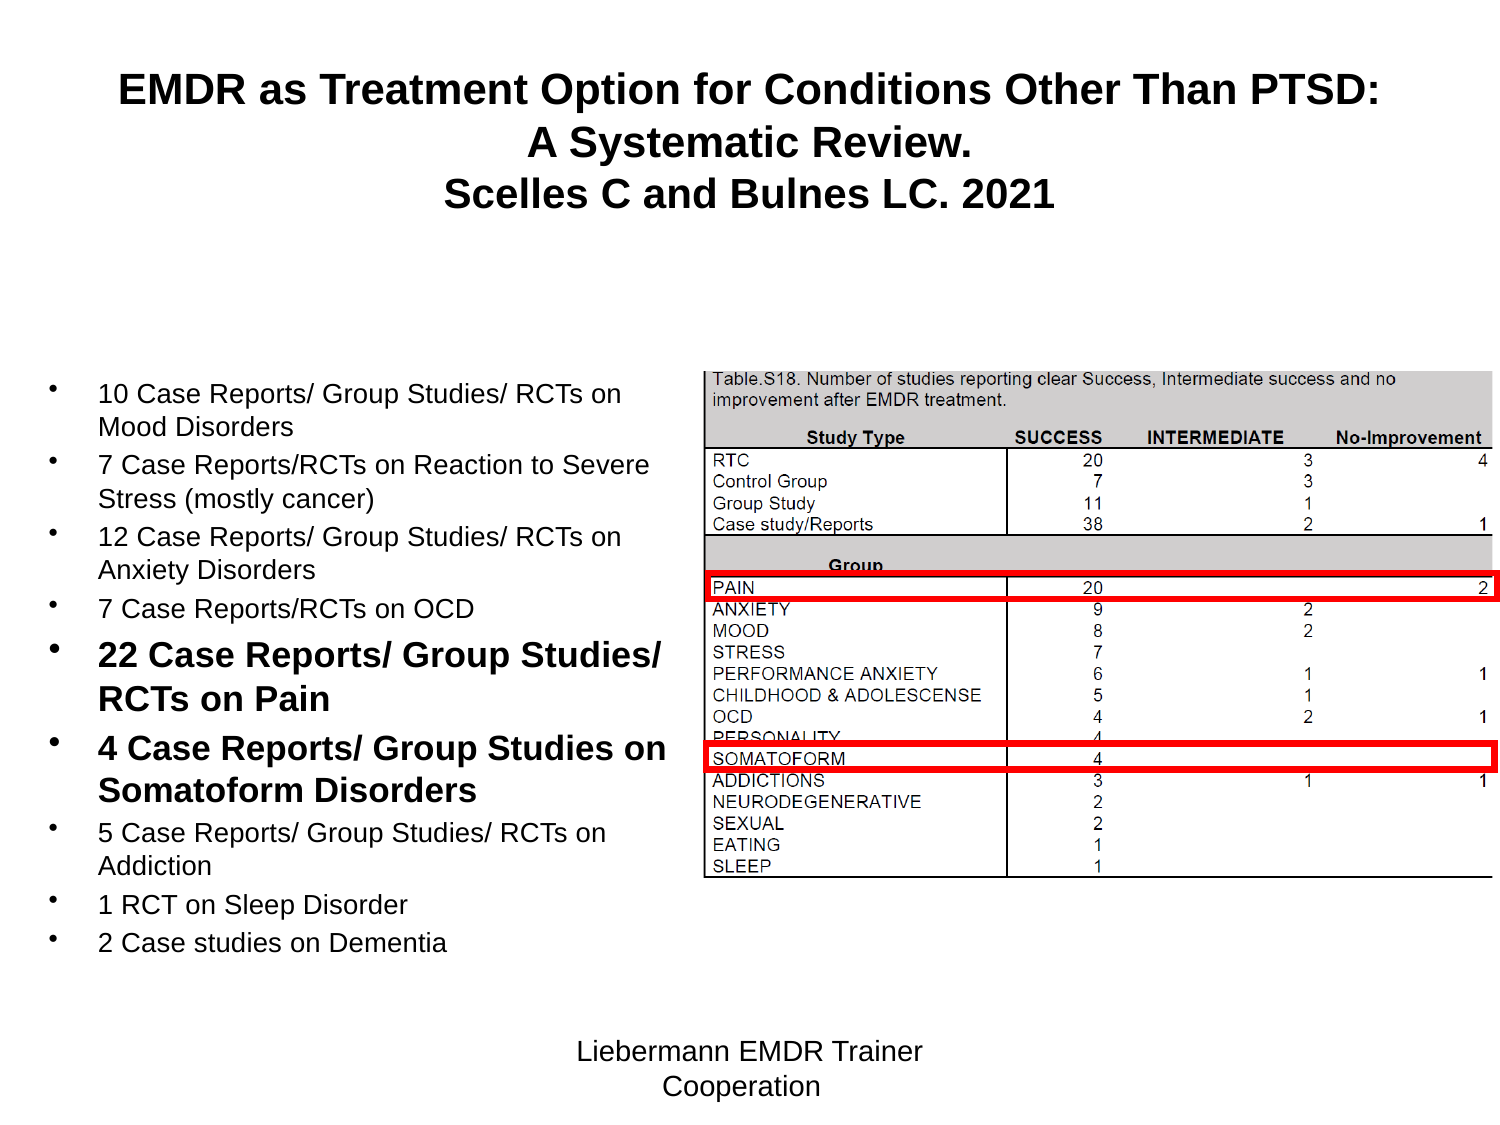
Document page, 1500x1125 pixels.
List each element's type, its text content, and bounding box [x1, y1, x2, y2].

list 10 Case Reports/ Group Studies/ RCTs on Mood Disorders 7 Case Reports/RCTs on Reaction to Severe Stress (mostly cancer) 12 Case Reports/ Group Studies/ RCTs on Anxiety Disorders 7 Case Reports/RCTs on OCD 22 Case Reports/ Group Studies/ RCTs on Pain 4 Case Reports/ Group Studies on Somatoform Disorders 5 Case Reports/ Group Studies/ RCTs on Addiction 1 RCT on Sleep Disorder 2 Case studies on Dementia [33, 367, 714, 968]
text_box [1493, 572, 1498, 600]
footer Liebermann EMDR Trainer Cooperation [512, 1024, 988, 1103]
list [703, 371, 1493, 881]
title EMDR as Treatment Option for Conditions Other Than PTSD: A Systematic Review. Scelles C and Bulnes LC. 2021 [75, 45, 1425, 233]
